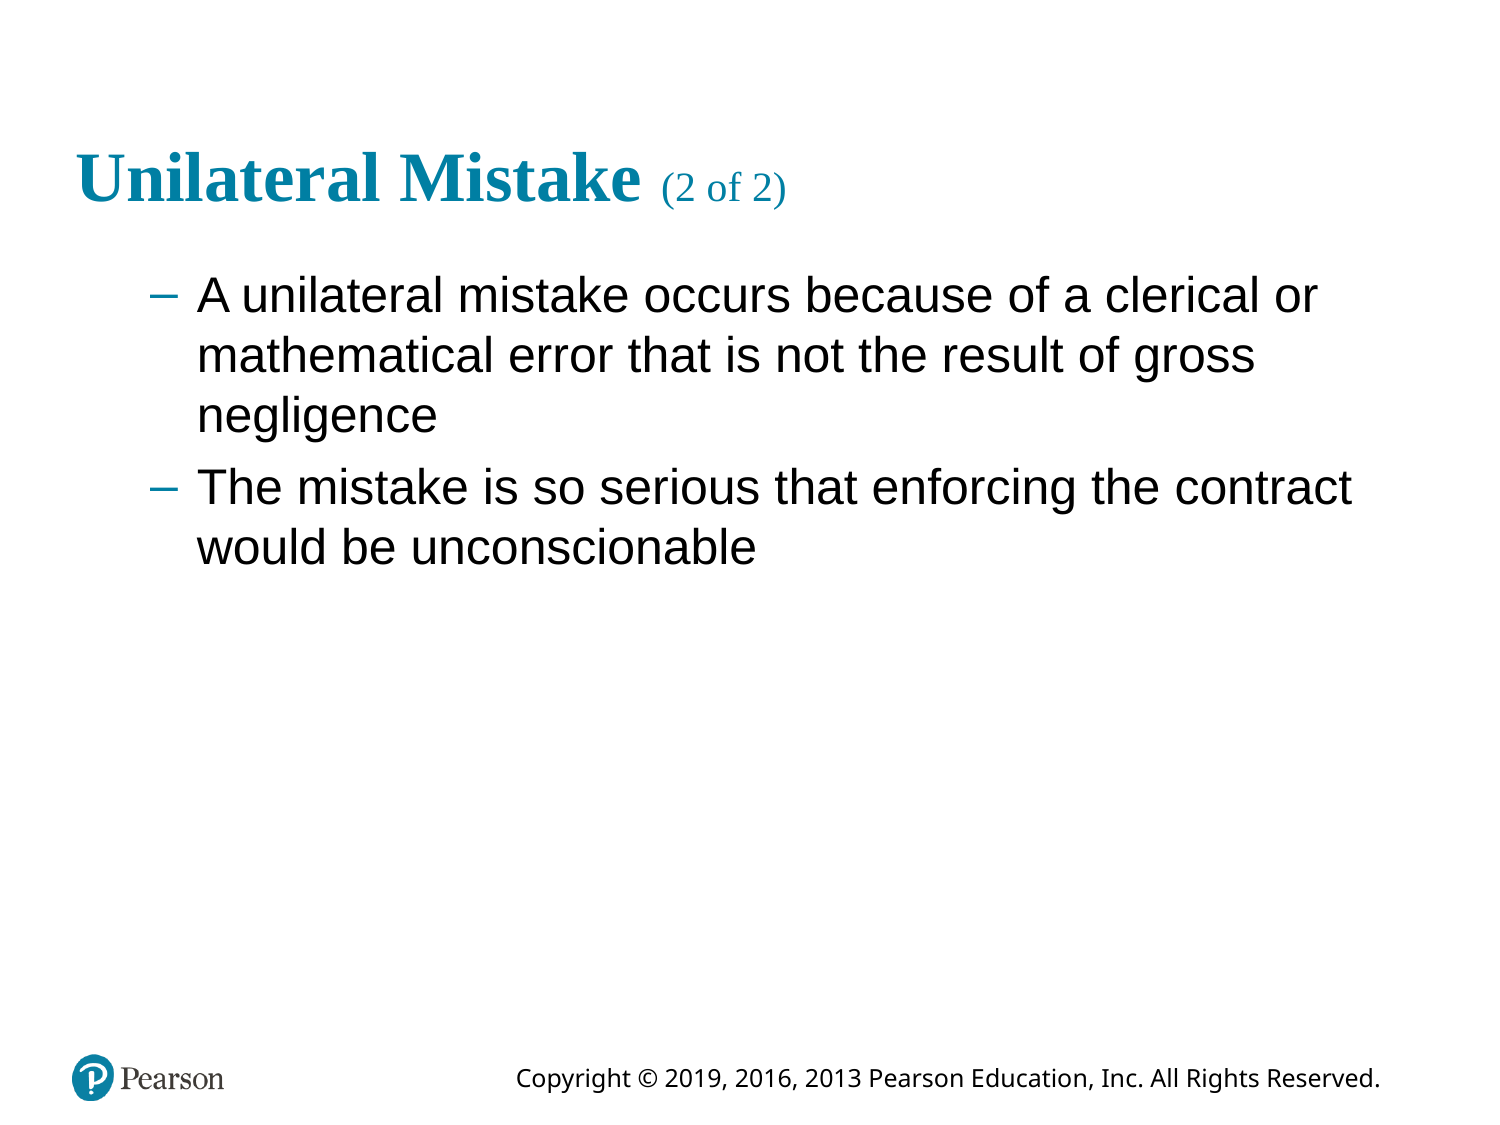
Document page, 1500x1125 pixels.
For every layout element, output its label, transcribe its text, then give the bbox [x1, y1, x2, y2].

picture [72, 1087, 83, 1101]
title Unilateral Mistake (2 of 2) [75, 35, 1425, 216]
list A unilateral mistake occurs because of a clerical or mathematical error that is not the result of gross negligence The mistake is so serious that enforcing the contract would be unconscionable [75, 262, 1425, 1005]
picture [81, 1064, 107, 1089]
picture [99, 1054, 224, 1101]
picture [72, 1054, 89, 1072]
